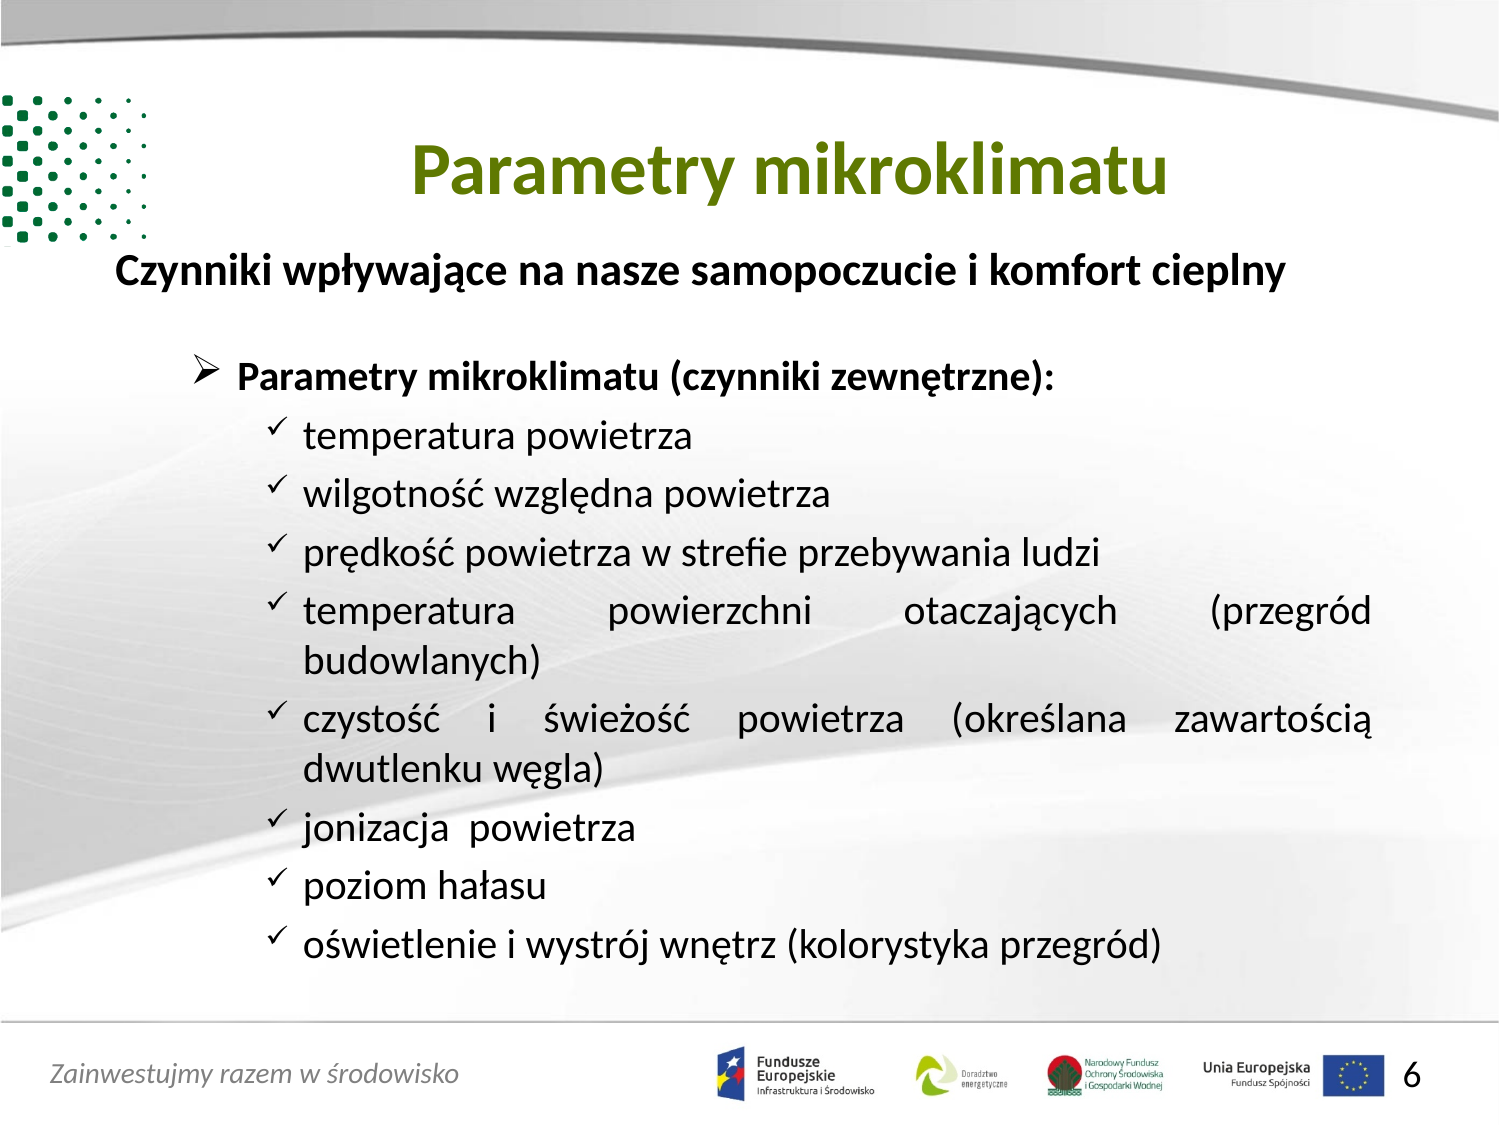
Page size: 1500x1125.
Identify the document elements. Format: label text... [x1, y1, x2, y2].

picture [0, 0, 1499, 1023]
list Czynniki wpływające na nasze samopoczucie i komfort cieplny Parametry mikroklimatu (czynniki zewnętrzne): temperatura powietrza wilgotność względna powietrza prędkość powietrza w strefie przebywania ludzi temperatura powierzchni otaczających (przegród budowlanych) czystość i świeżość powietrza (określana zawartością dwutlenku węgla) jonizacja powietrza poziom hałasu oświetlenie i wystrój wnętrz (kolorystyka przegród) [100, 231, 1388, 1012]
text_box Parametry mikroklimatu [135, 90, 1447, 240]
picture [703, 1032, 1398, 1115]
